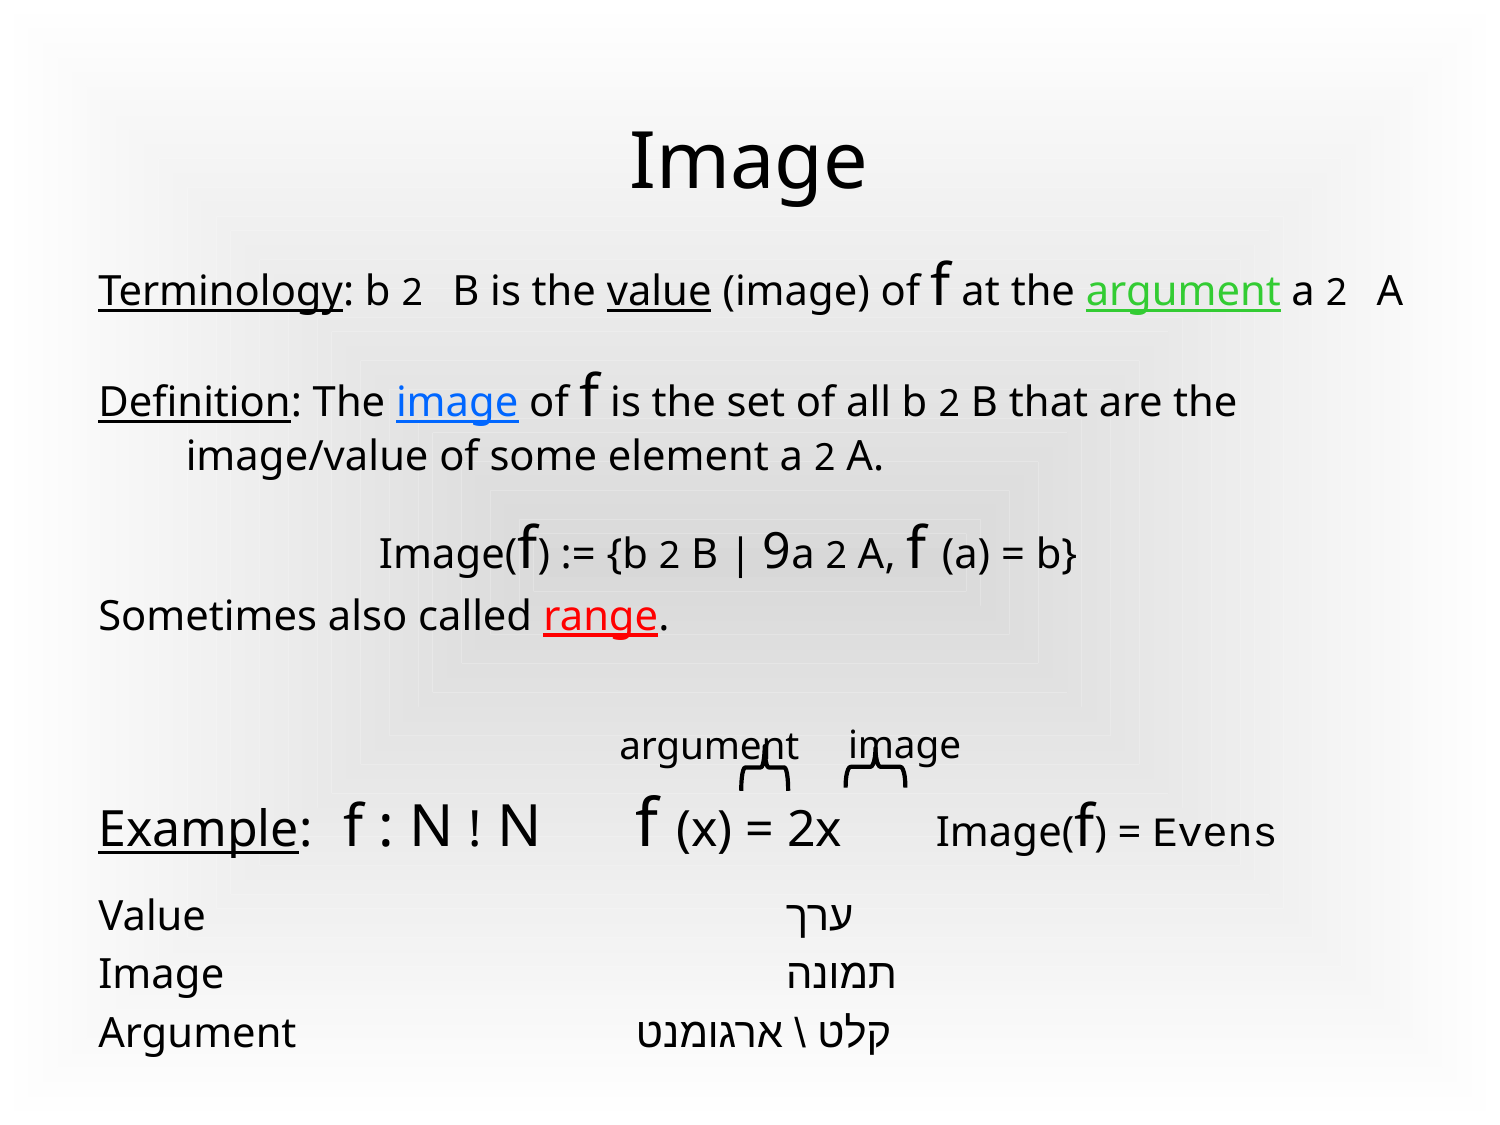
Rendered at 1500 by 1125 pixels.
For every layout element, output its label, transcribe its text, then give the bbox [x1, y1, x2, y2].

text_box Terminology: b 2 B is the value (image) of f at the argument a 2 A Definition: The image of f is the set of all b 2 B that are the image/value of some element a 2 A. Image(f) := {b 2 B | 9a 2 A, f (a) = b} Sometimes also called range. Example: f : N ! N f (x) = 2x Image(f) = Evens Value ערך Image תמונה Argument קלט \ ארגומנט [53, 213, 1471, 1063]
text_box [561, 664, 1016, 789]
title Image [35, 30, 1463, 282]
